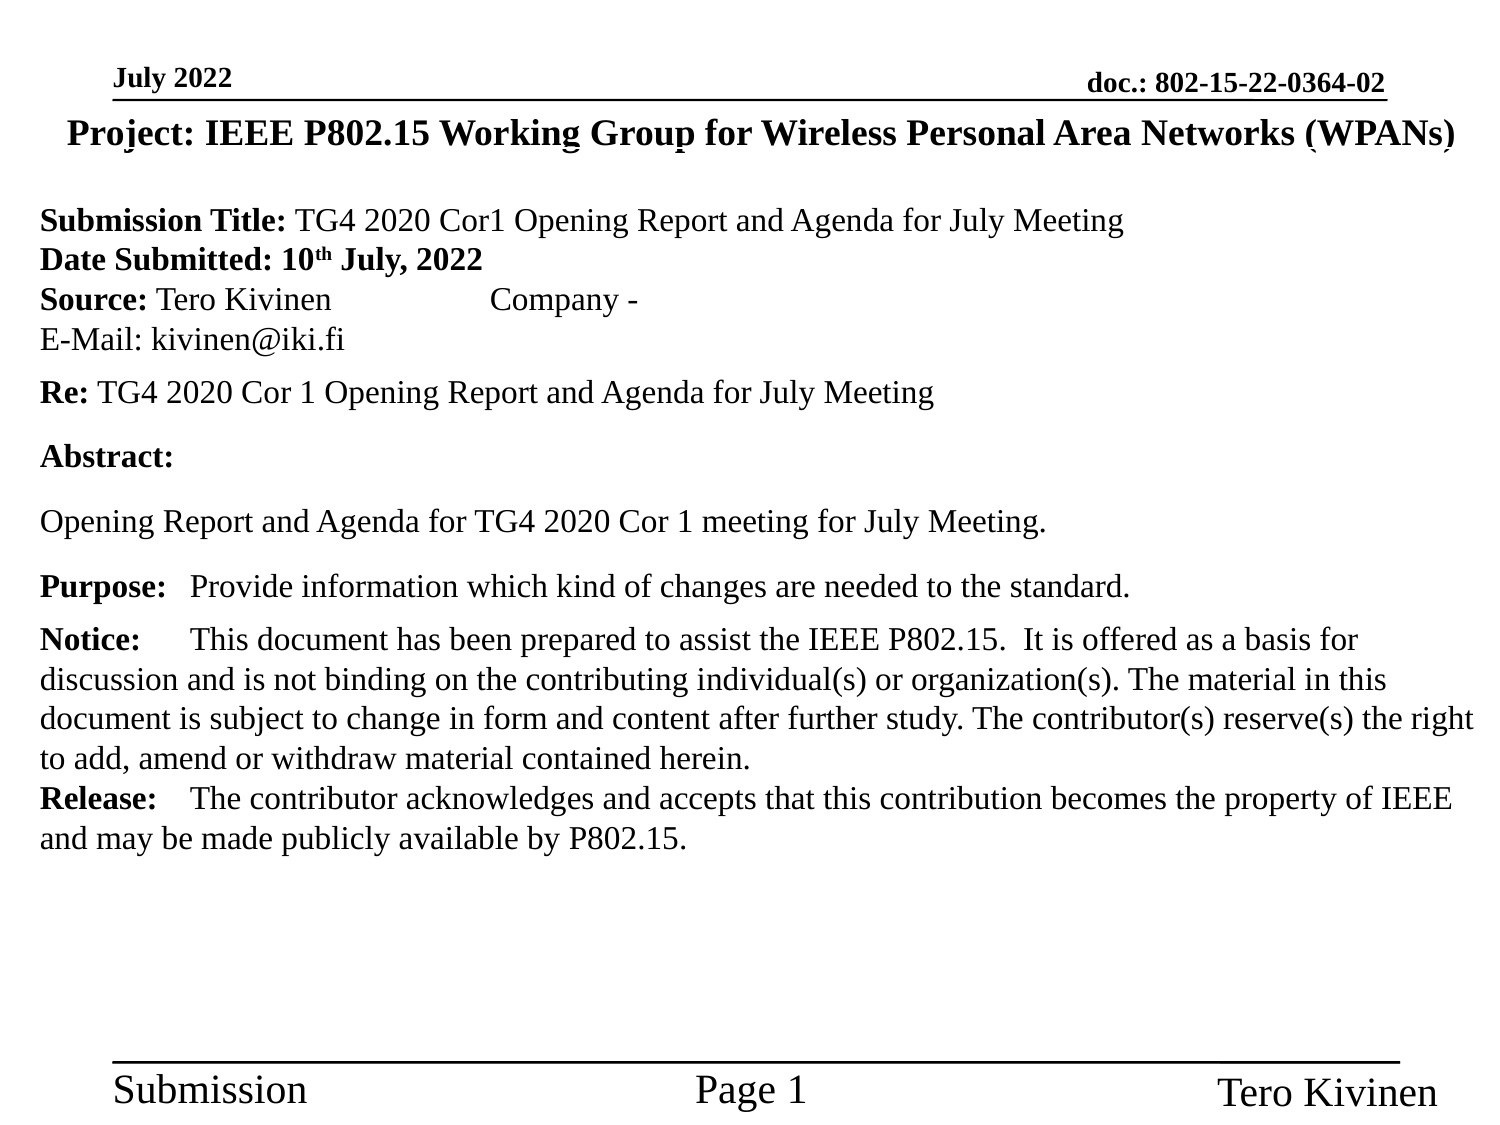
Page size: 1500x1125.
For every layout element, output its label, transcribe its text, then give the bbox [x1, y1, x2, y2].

text_box Project: IEEE P802.15 Working Group for Wireless Personal Area Networks (WPANs) Submission Title: TG4 2020 Cor1 Opening Report and Agenda for July Meeting Date Submitted: 10th July, 2022 Source: Tero Kivinen Company - E-Mail: kivinen@iki.fi Re: TG4 2020 Cor 1 Opening Report and Agenda for July Meeting Abstract: Opening Report and Agenda for TG4 2020 Cor 1 meeting for July Meeting. Purpose: Provide information which kind of changes are needed to the standard. Notice: This document has been prepared to assist the IEEE P802.15. It is offered as a basis for discussion and is not binding on the contributing individual(s) or organization(s). The material in this document is subject to change in form and content after further study. The contributor(s) reserve(s) the right to add, amend or withdraw material contained herein. Release: The contributor acknowledges and accepts that this contribution becomes the property of IEEE and may be made publicly available by P802.15. [24, 99, 1499, 858]
